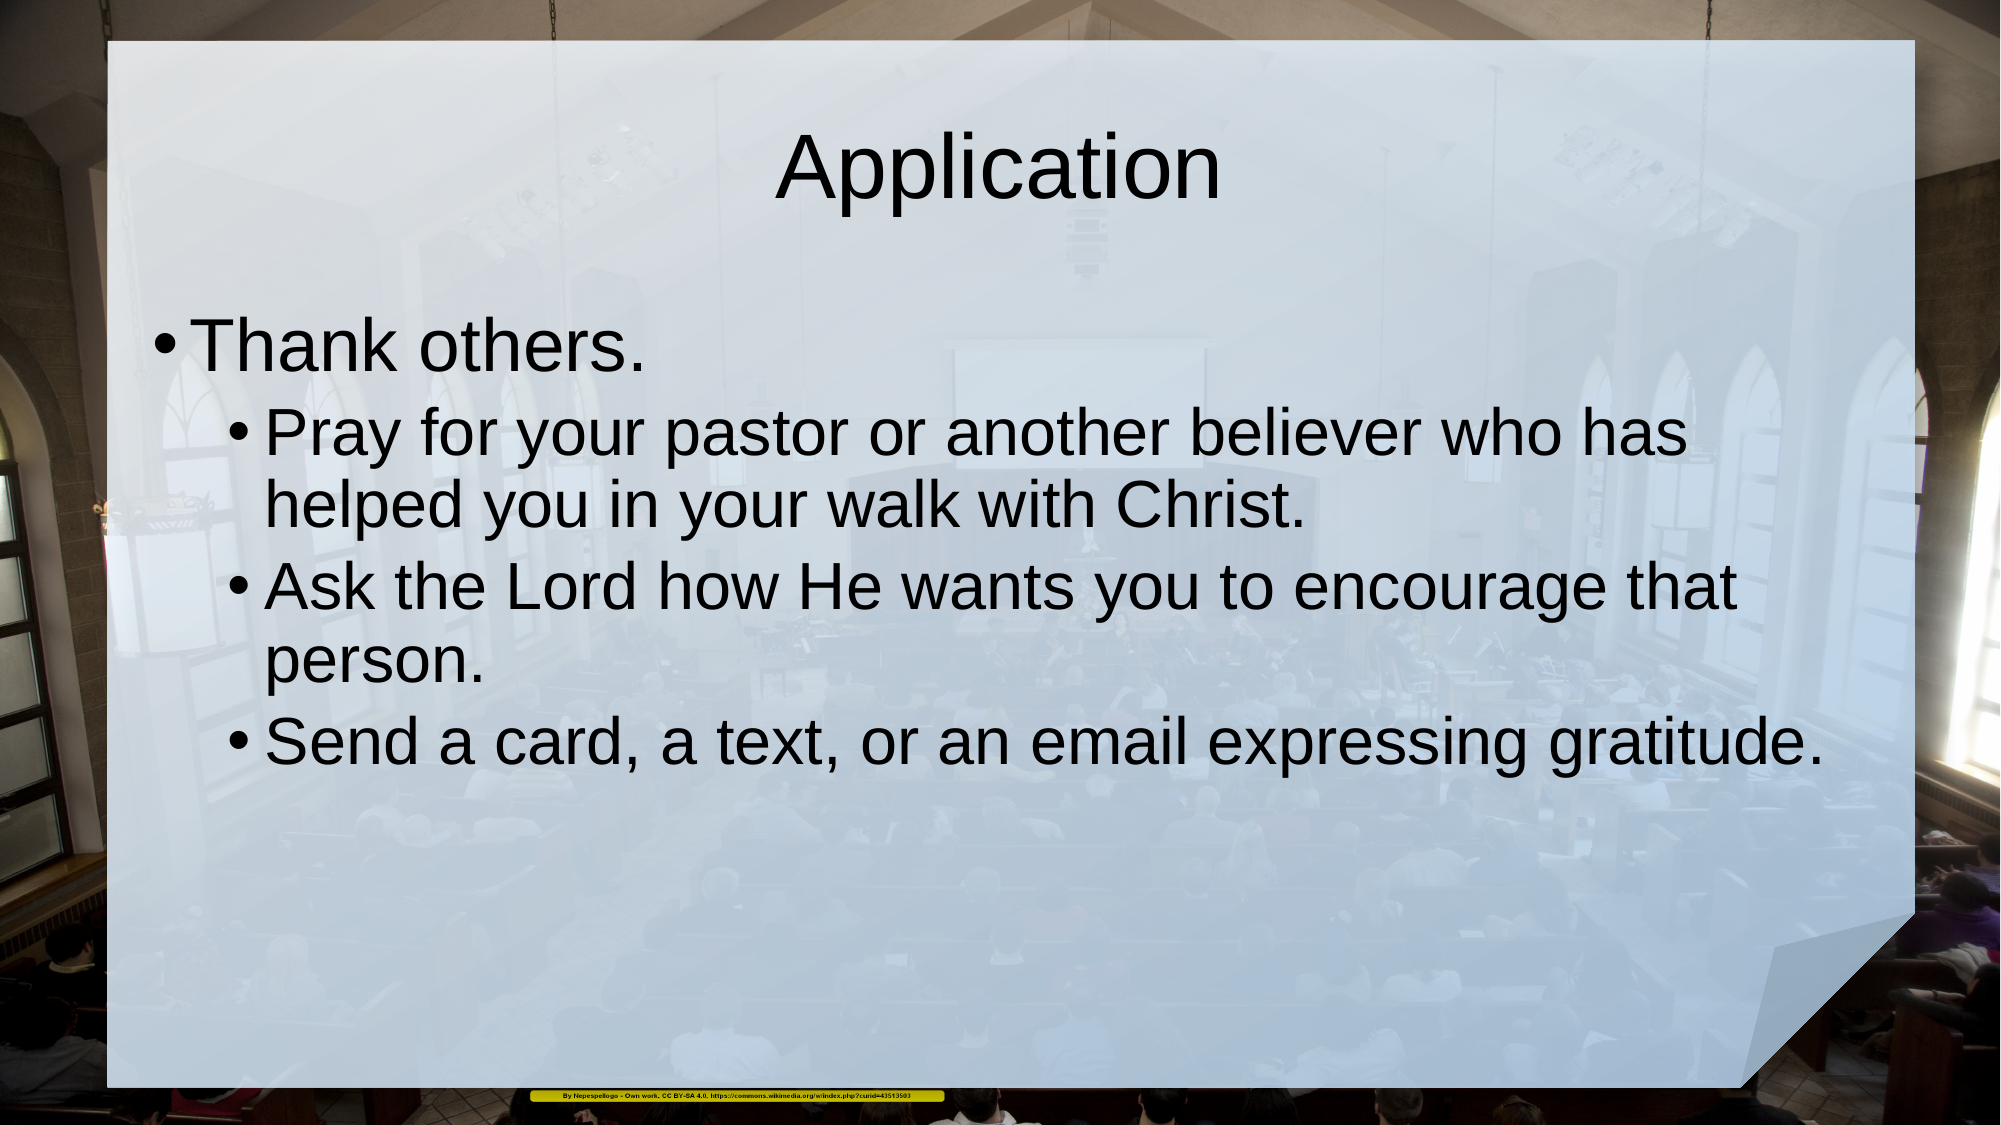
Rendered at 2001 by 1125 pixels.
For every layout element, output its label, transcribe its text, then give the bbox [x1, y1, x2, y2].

title Application [137, 59, 1863, 278]
picture [0, 0, 2001, 1125]
list Thank others. Pray for your pastor or another believer who has helped you in your walk with Christ. Ask the Lord how He wants you to encourage that person. Send a card, a text, or an email expressing gratitude. [137, 299, 1863, 1014]
